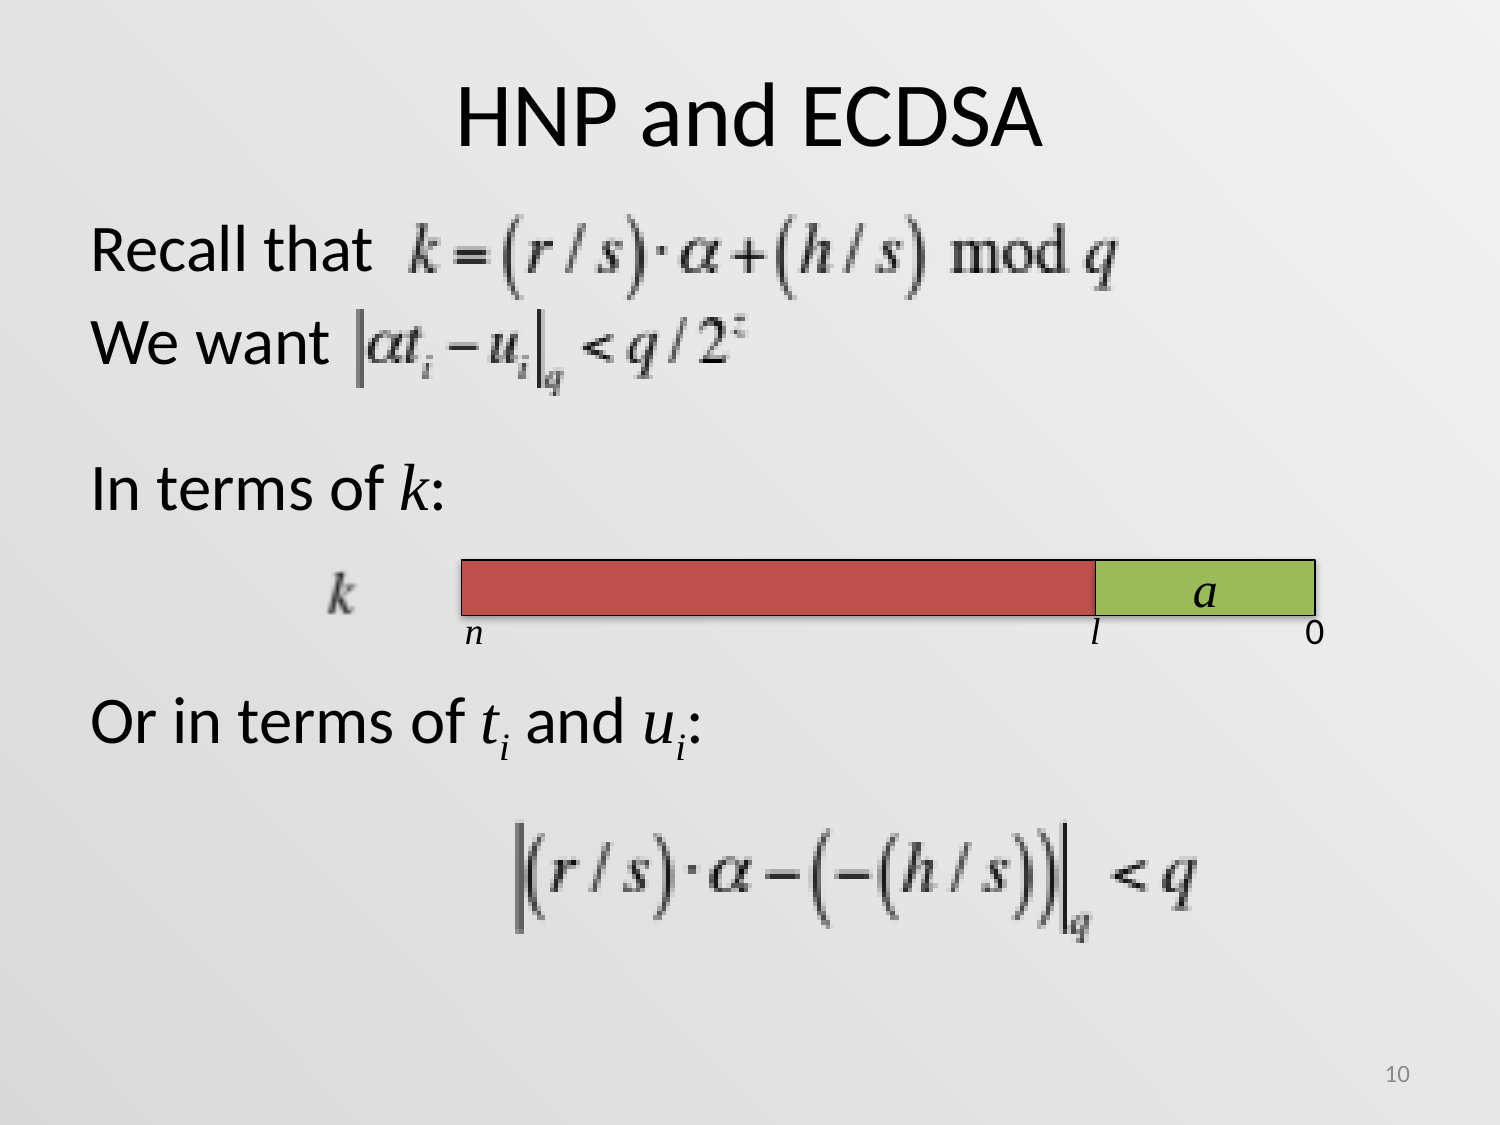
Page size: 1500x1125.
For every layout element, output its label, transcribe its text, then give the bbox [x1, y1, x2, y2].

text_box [400, 201, 1120, 306]
text_box n [450, 599, 499, 659]
text_box l [1075, 599, 1116, 659]
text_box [349, 293, 754, 406]
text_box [507, 810, 1202, 954]
slide_number 10 [1074, 1042, 1425, 1103]
text_box a [1095, 559, 1316, 616]
text_box 0 [1290, 599, 1340, 659]
list Recall that We want In terms of k: Or in terms of ti and ui: [75, 197, 1425, 1068]
text_box [461, 559, 1094, 616]
title HNP and ECDSA [75, 45, 1425, 175]
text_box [322, 559, 368, 623]
